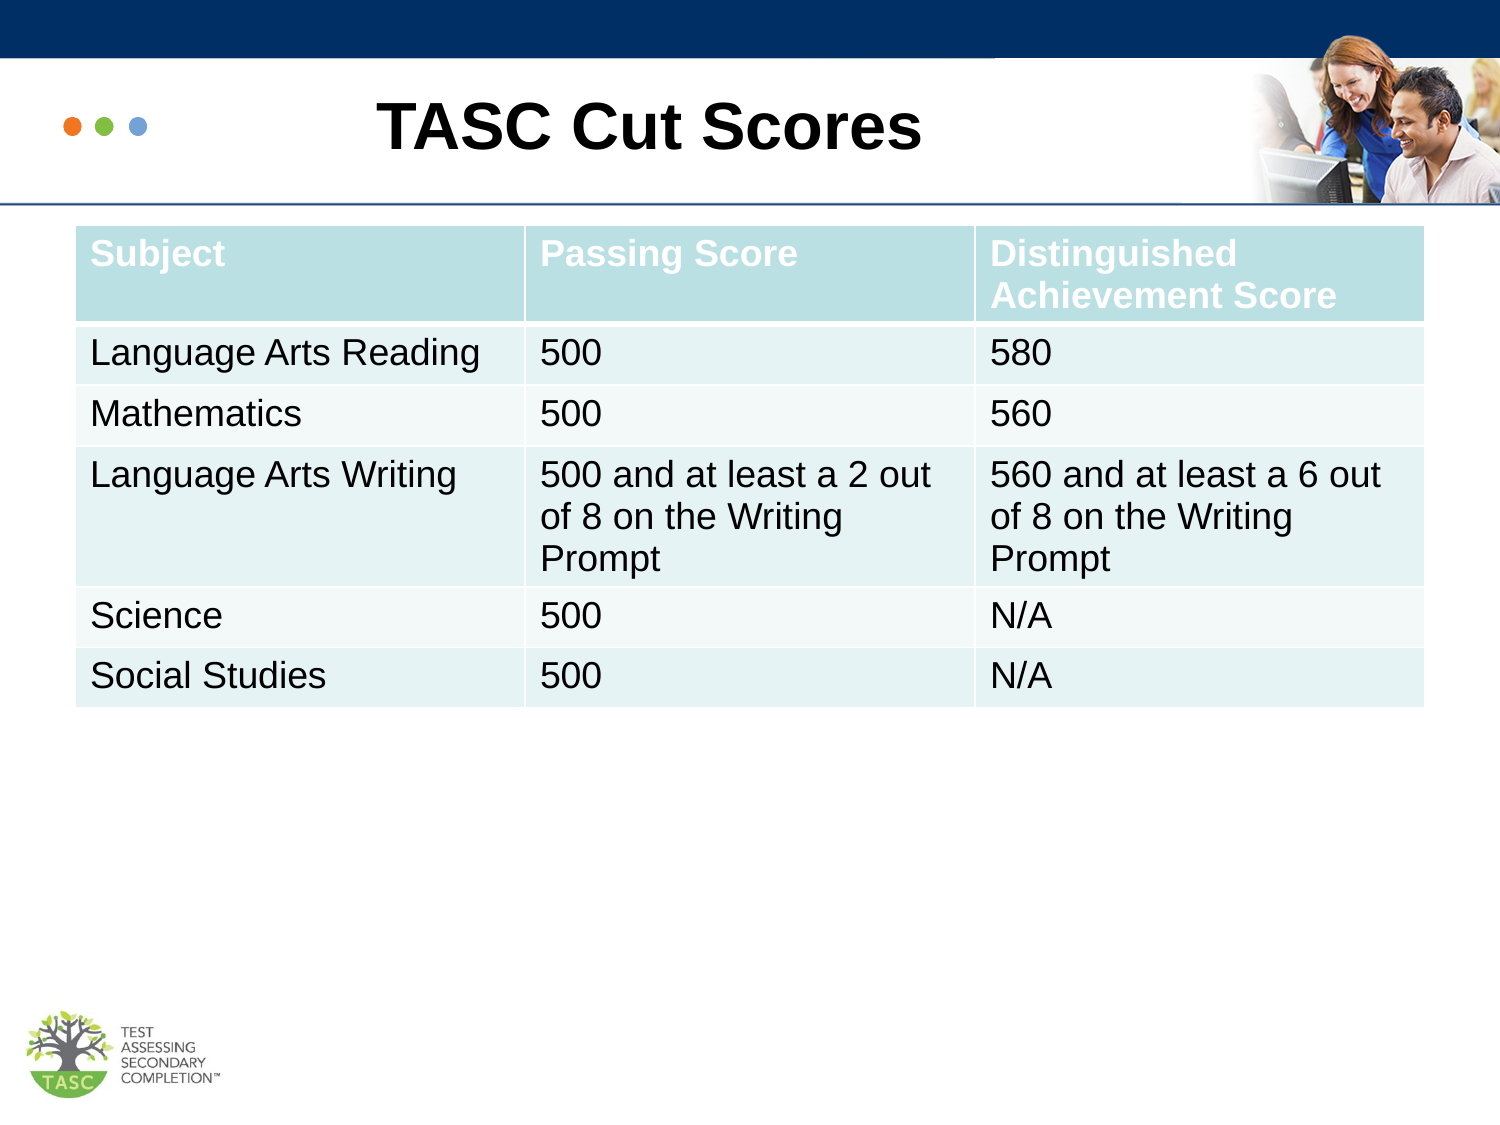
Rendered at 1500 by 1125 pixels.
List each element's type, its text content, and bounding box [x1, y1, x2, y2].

table_cell N/A [976, 648, 1424, 707]
table_cell N/A [976, 588, 1424, 647]
table_cell Science [76, 588, 524, 647]
table_cell 580 [976, 327, 1424, 384]
title TASC Cut Scores [0, 75, 1400, 238]
table_cell 560 [976, 386, 1424, 445]
table_cell 500 [526, 588, 974, 647]
table_cell 500 [526, 327, 974, 384]
table_cell 560 and at least a 6 out of 8 on the Writing Prompt [976, 447, 1424, 586]
table_cell 500 [526, 648, 974, 707]
picture [0, 0, 1500, 1125]
table_cell Language Arts Writing [76, 447, 524, 586]
table_cell Mathematics [76, 386, 524, 445]
table_header Distinguished Achievement Score [976, 226, 1424, 321]
table_cell 500 [526, 386, 974, 445]
table_header Passing Score [526, 226, 974, 321]
table_cell 500 and at least a 2 out of 8 on the Writing Prompt [526, 447, 974, 586]
table_cell Language Arts Reading [76, 327, 524, 384]
table_cell Social Studies [76, 648, 524, 707]
table_header Subject [76, 226, 524, 321]
